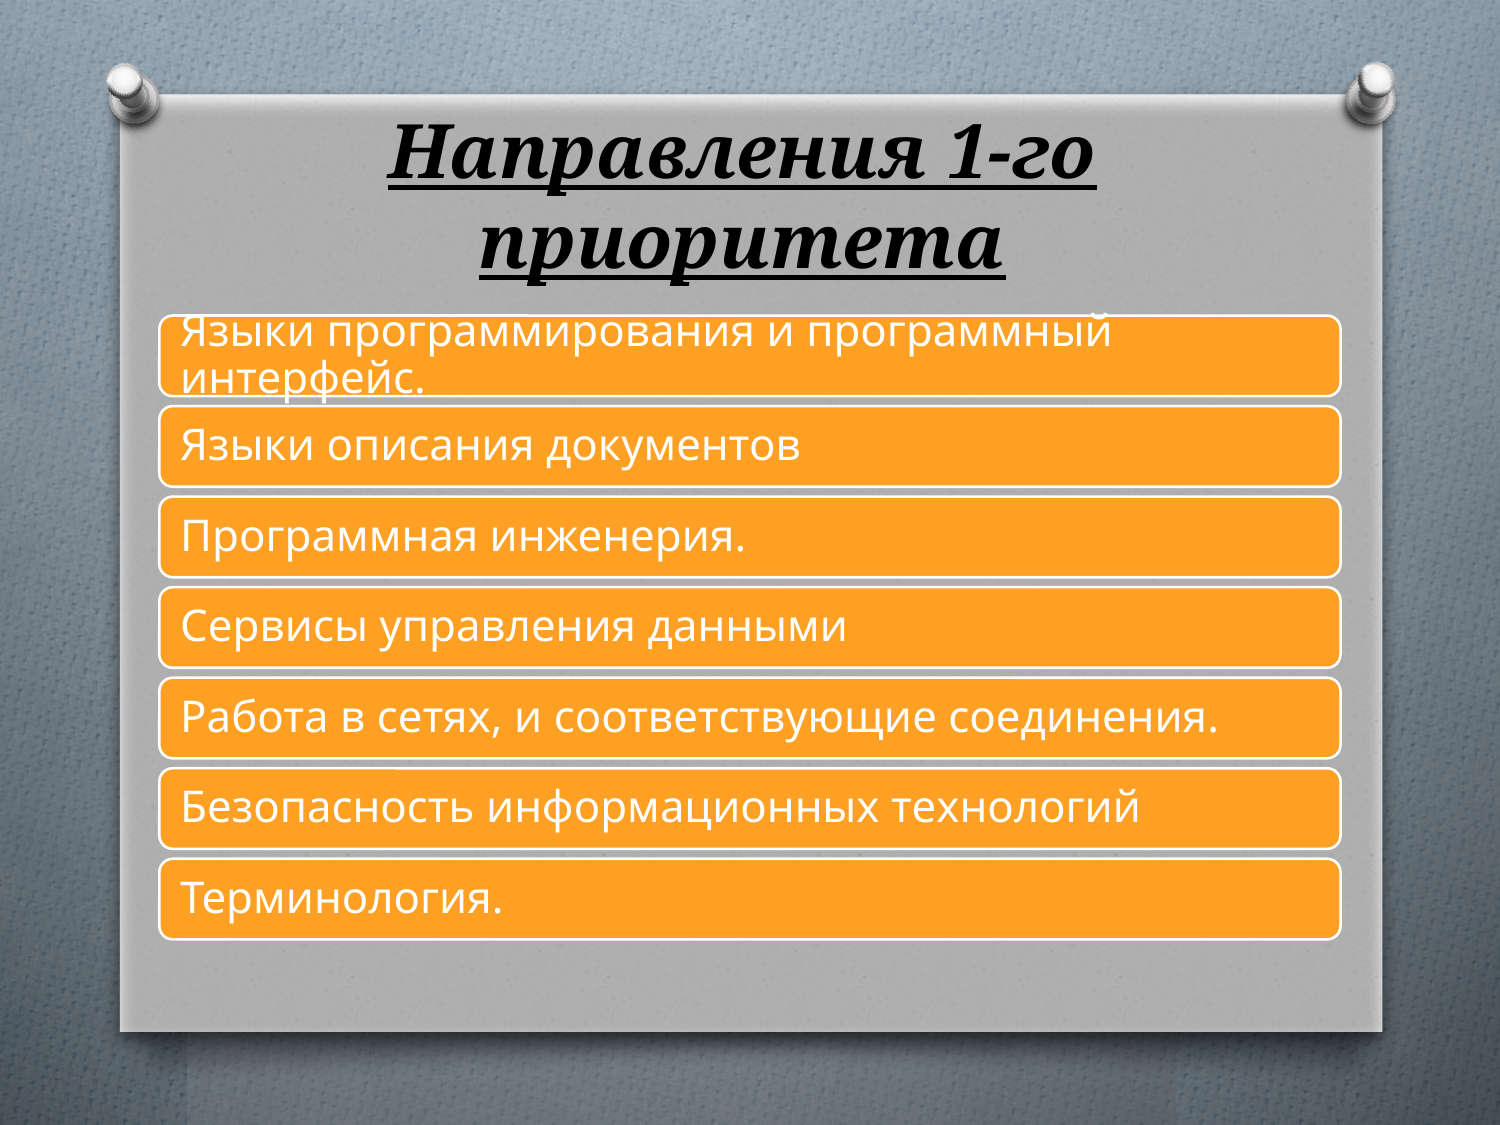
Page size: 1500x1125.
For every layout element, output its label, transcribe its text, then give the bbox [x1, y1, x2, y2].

title Направления 1-го приоритета [171, 125, 1314, 290]
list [159, 290, 1341, 965]
picture [75, 29, 198, 153]
picture [1317, 35, 1439, 156]
